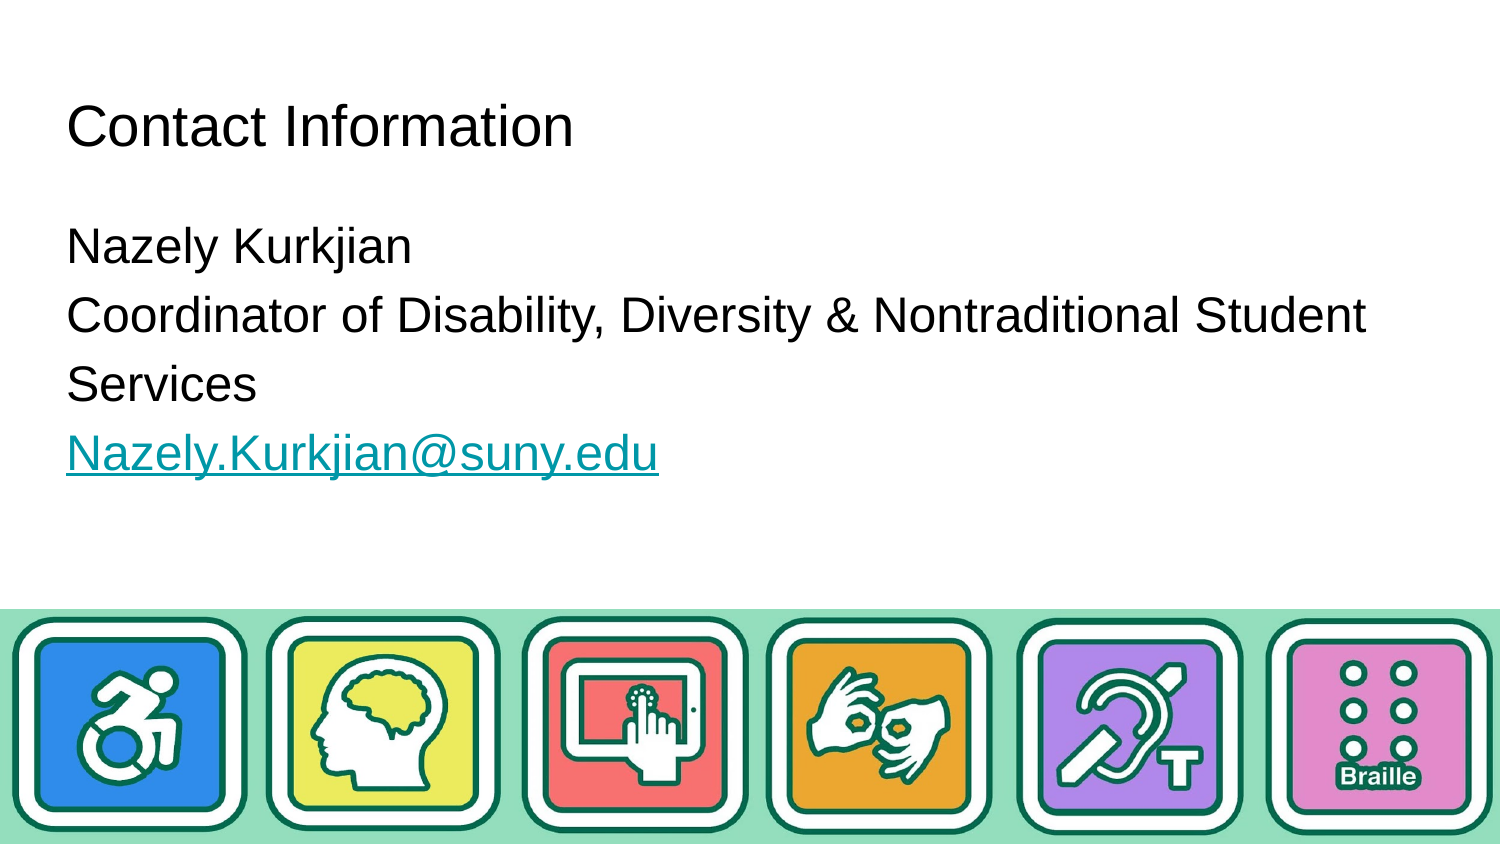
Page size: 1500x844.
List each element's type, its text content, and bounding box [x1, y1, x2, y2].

list Nazely Kurkjian Coordinator of Disability, Diversity & Nontraditional Student Services Nazely.Kurkjian@suny.edu [51, 189, 1449, 607]
title Contact Information [51, 72, 1449, 167]
picture [0, 608, 1500, 844]
